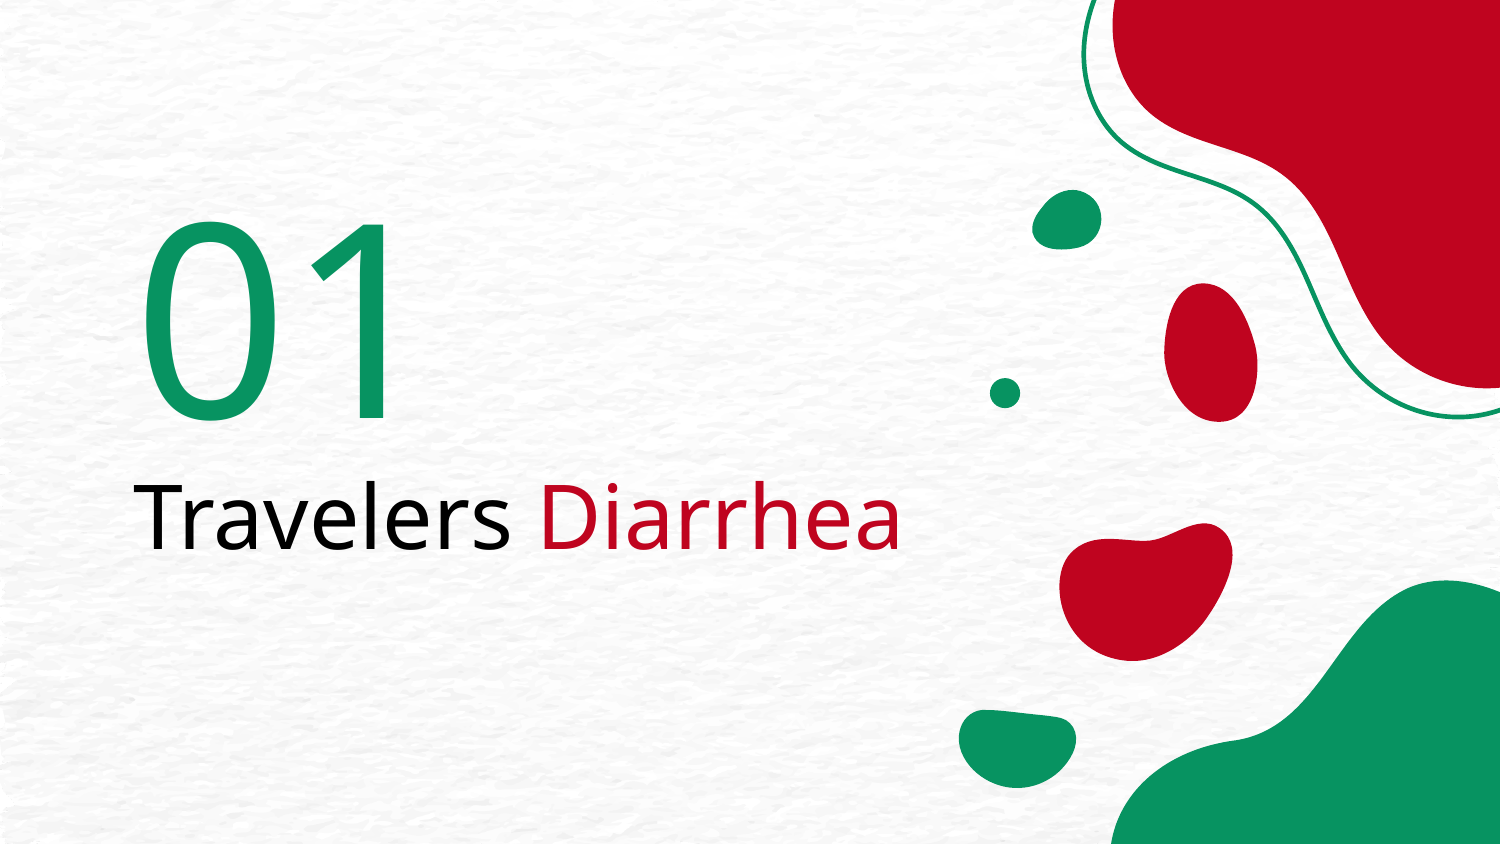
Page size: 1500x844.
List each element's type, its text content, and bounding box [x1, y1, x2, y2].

title Travelers Diarrhea [118, 445, 1026, 584]
title 01 [118, 132, 548, 510]
